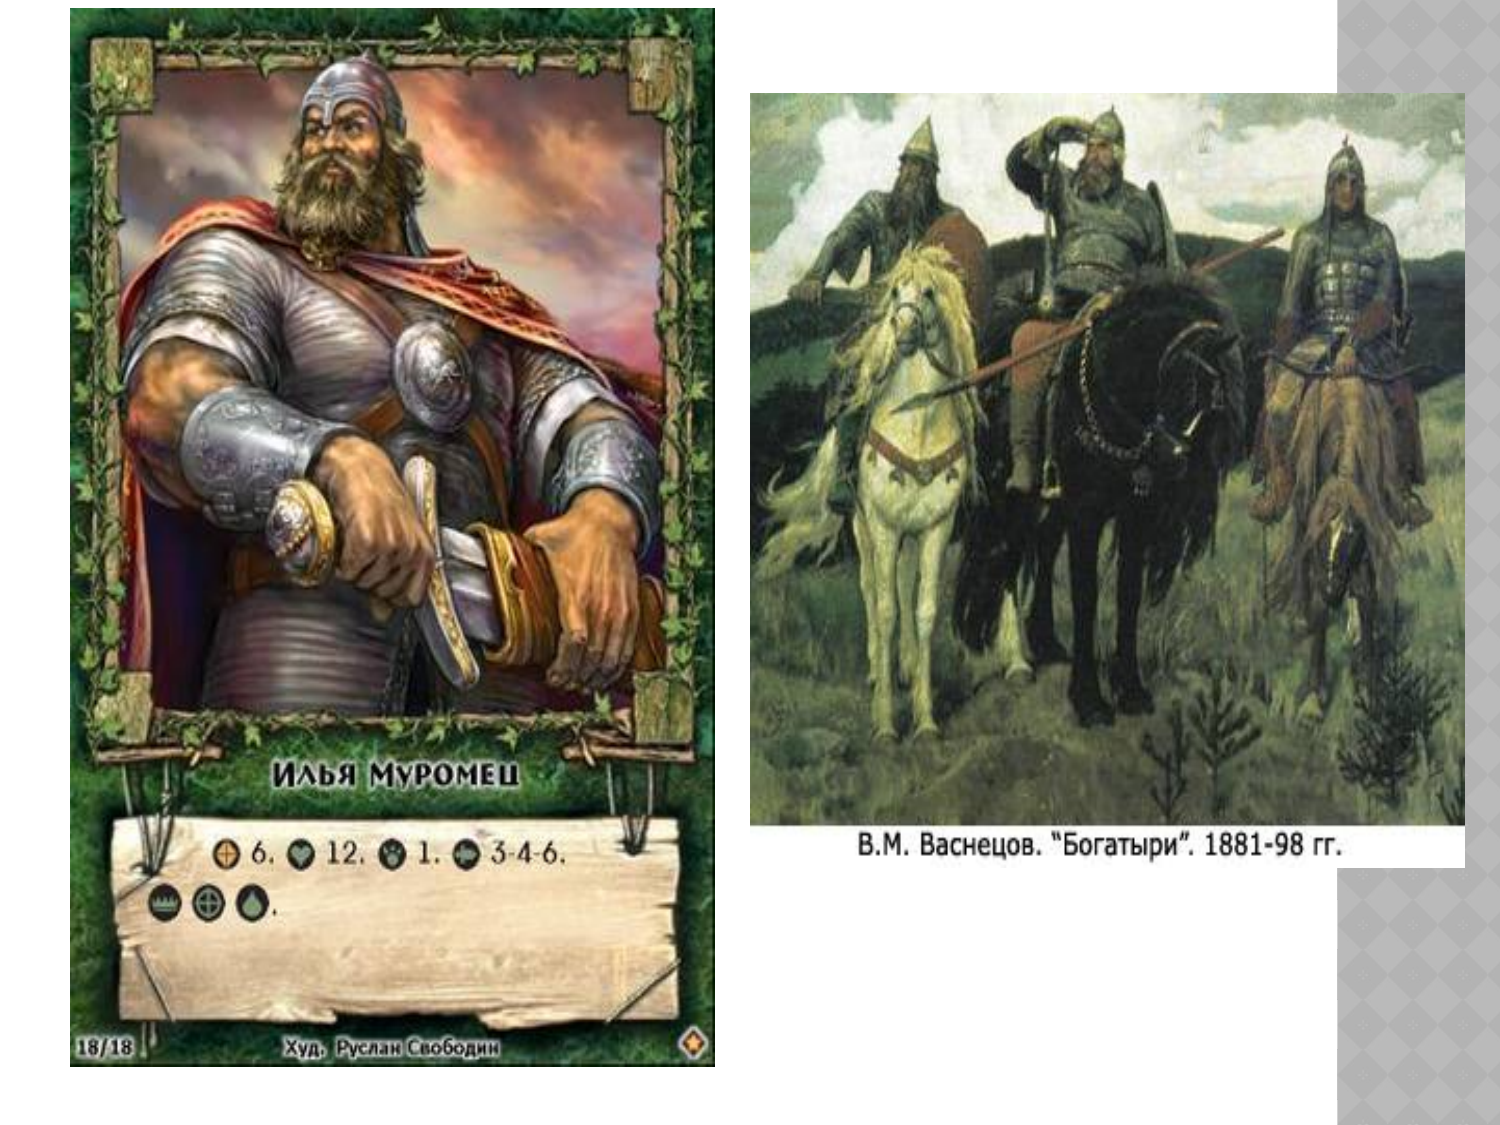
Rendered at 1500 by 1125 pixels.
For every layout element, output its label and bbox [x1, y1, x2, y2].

list [69, 7, 716, 1067]
picture [749, 93, 1466, 868]
